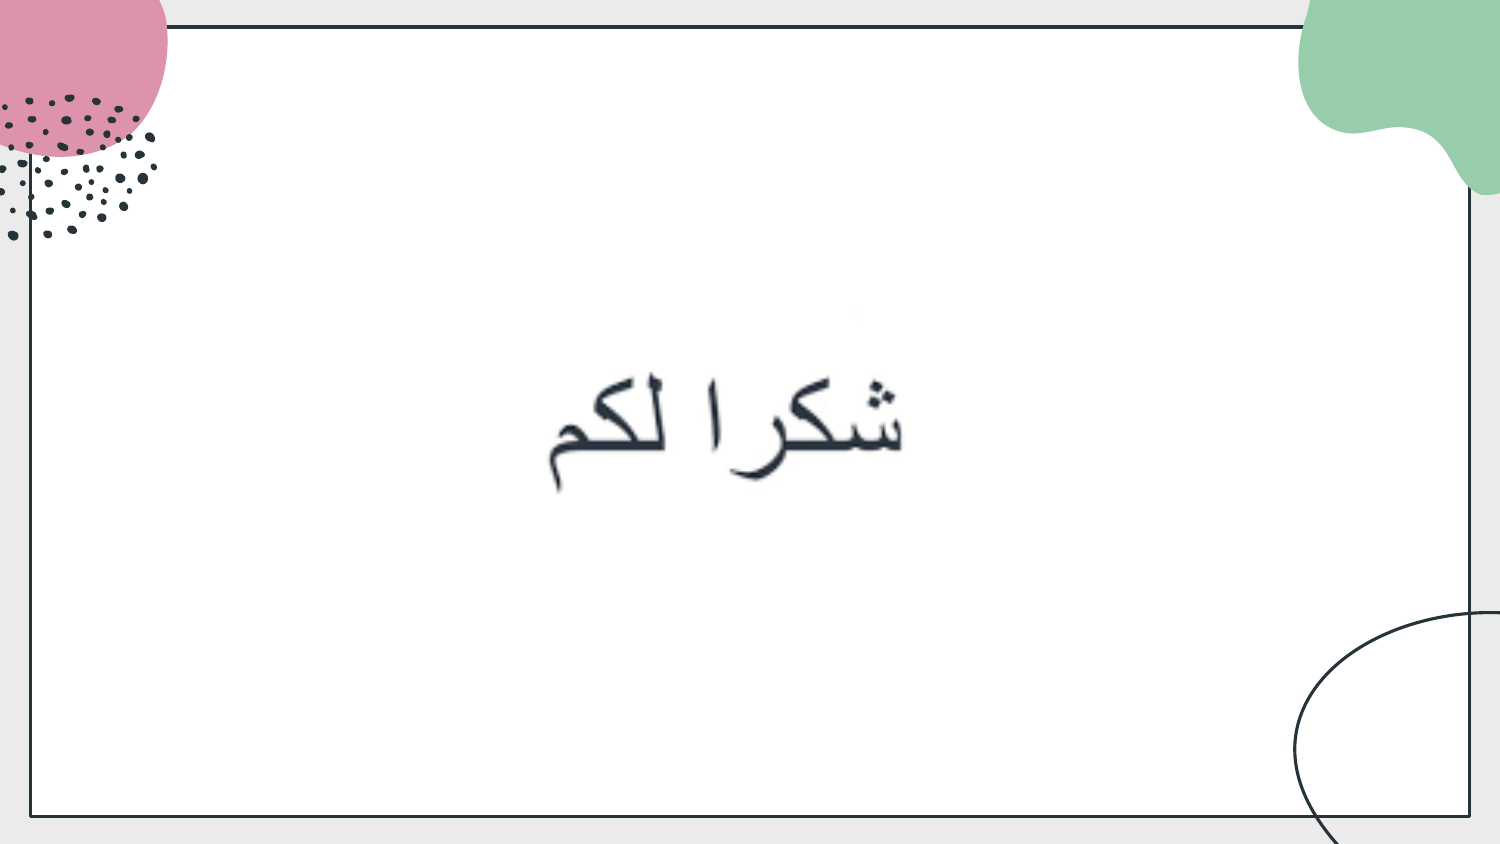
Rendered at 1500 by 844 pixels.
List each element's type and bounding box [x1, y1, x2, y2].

picture [259, 166, 1190, 688]
